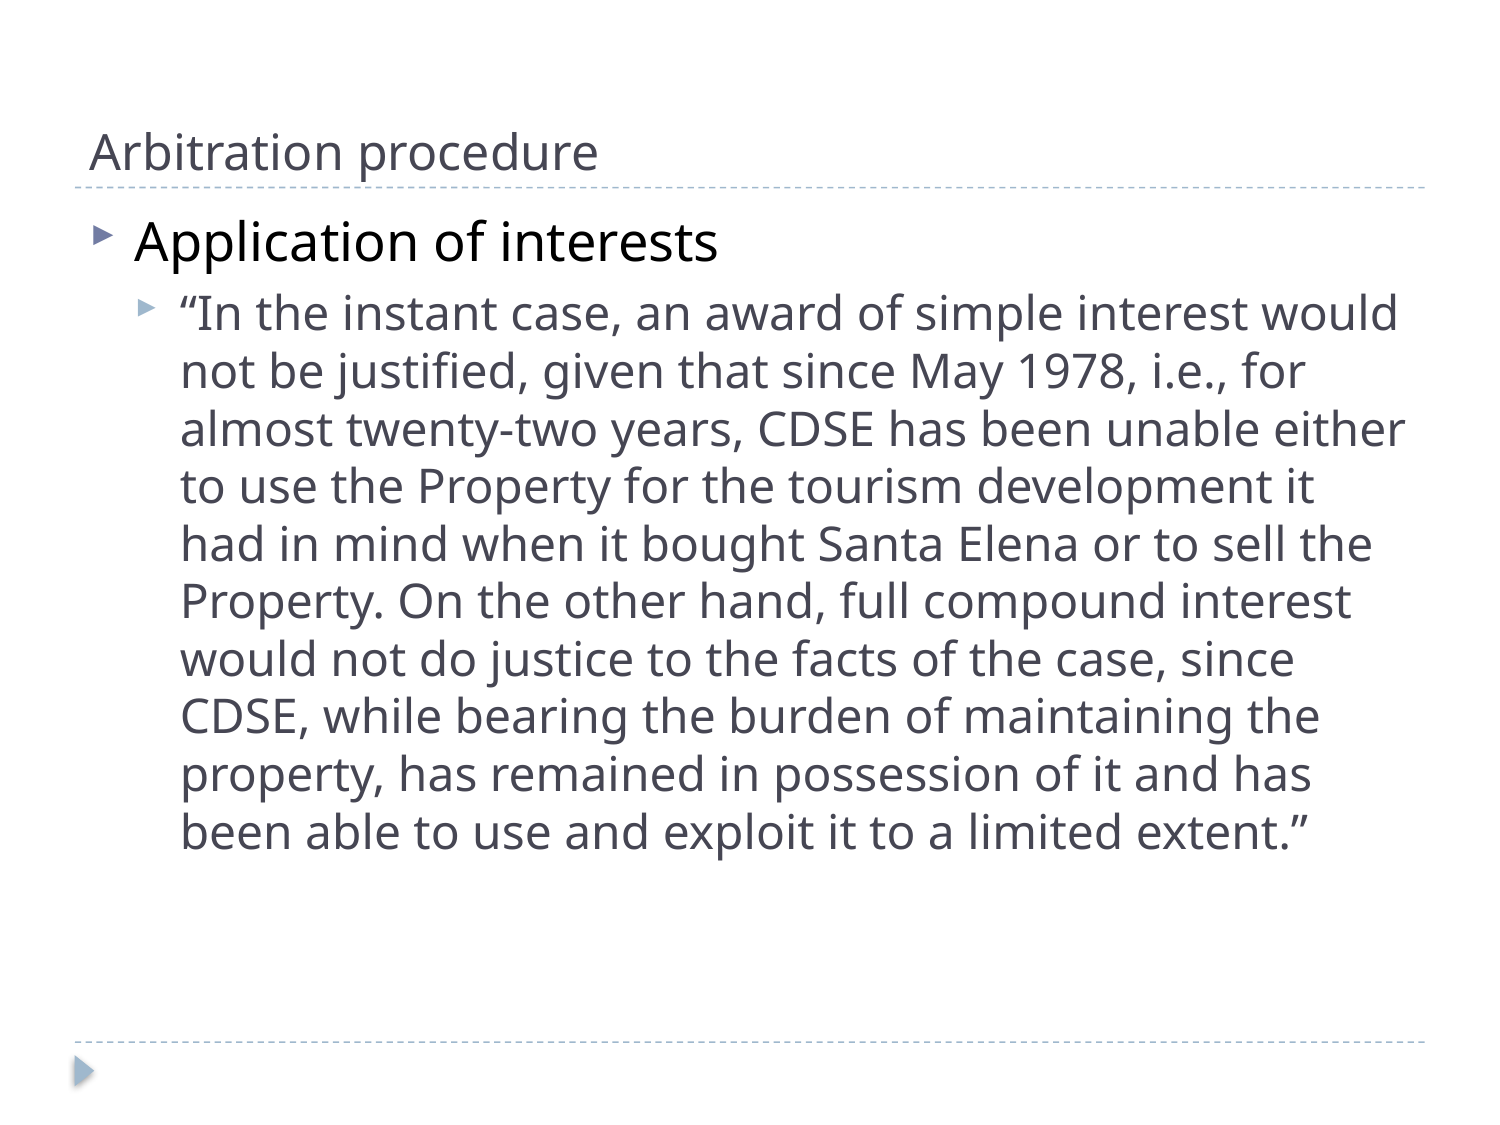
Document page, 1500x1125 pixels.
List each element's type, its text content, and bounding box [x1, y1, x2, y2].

title Arbitration procedure [75, 24, 1425, 188]
list Application of interests “In the instant case, an award of simple interest would not be justified, given that since May 1978, i.e., for almost twenty-two years, CDSE has been unable either to use the Property for the tourism development it had in mind when it bought Santa Elena or to sell the Property. On the other hand, full compound interest would not do justice to the facts of the case, since CDSE, while bearing the burden of maintaining the property, has remained in possession of it and has been able to use and exploit it to a limited extent.” [75, 200, 1425, 1010]
